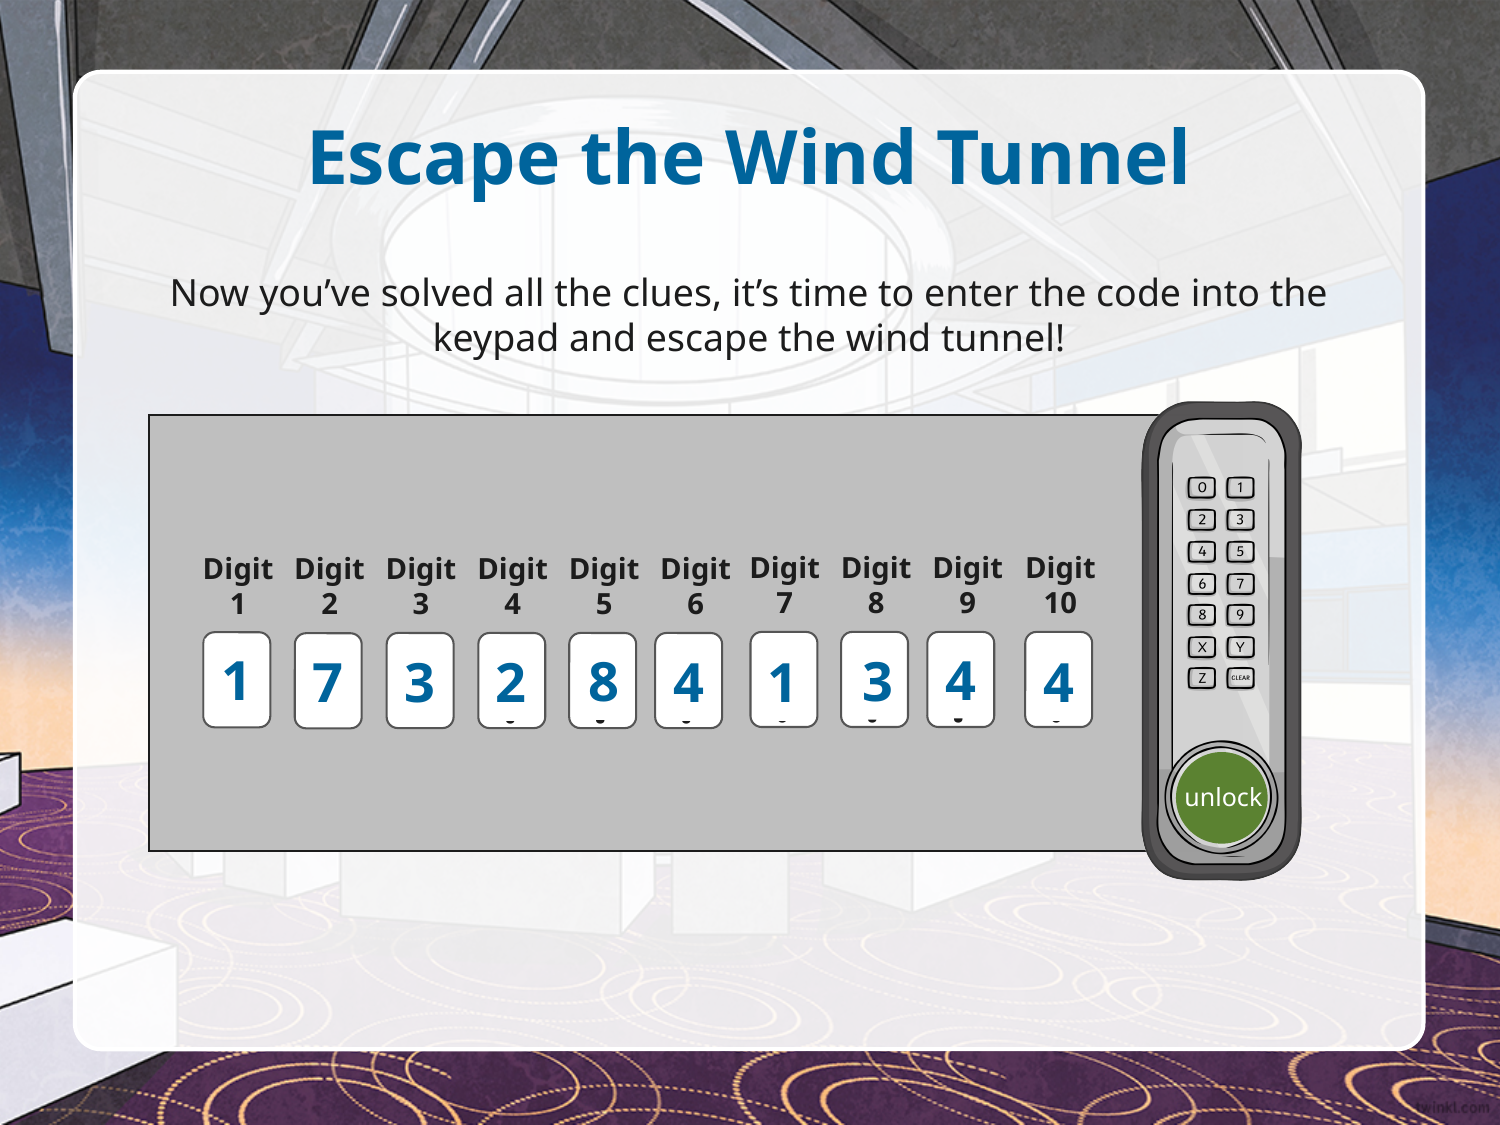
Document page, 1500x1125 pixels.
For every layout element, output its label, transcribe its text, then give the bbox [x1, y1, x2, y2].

text_box Now you’ve solved all the clues, it’s time to enter the code into the keypad and escape the wind tunnel! [116, 261, 1383, 367]
picture [0, 0, 1500, 1125]
title Escape the Wind Tunnel [73, 76, 1426, 244]
text_box [1398, 1074, 1500, 1125]
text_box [149, 401, 1403, 881]
